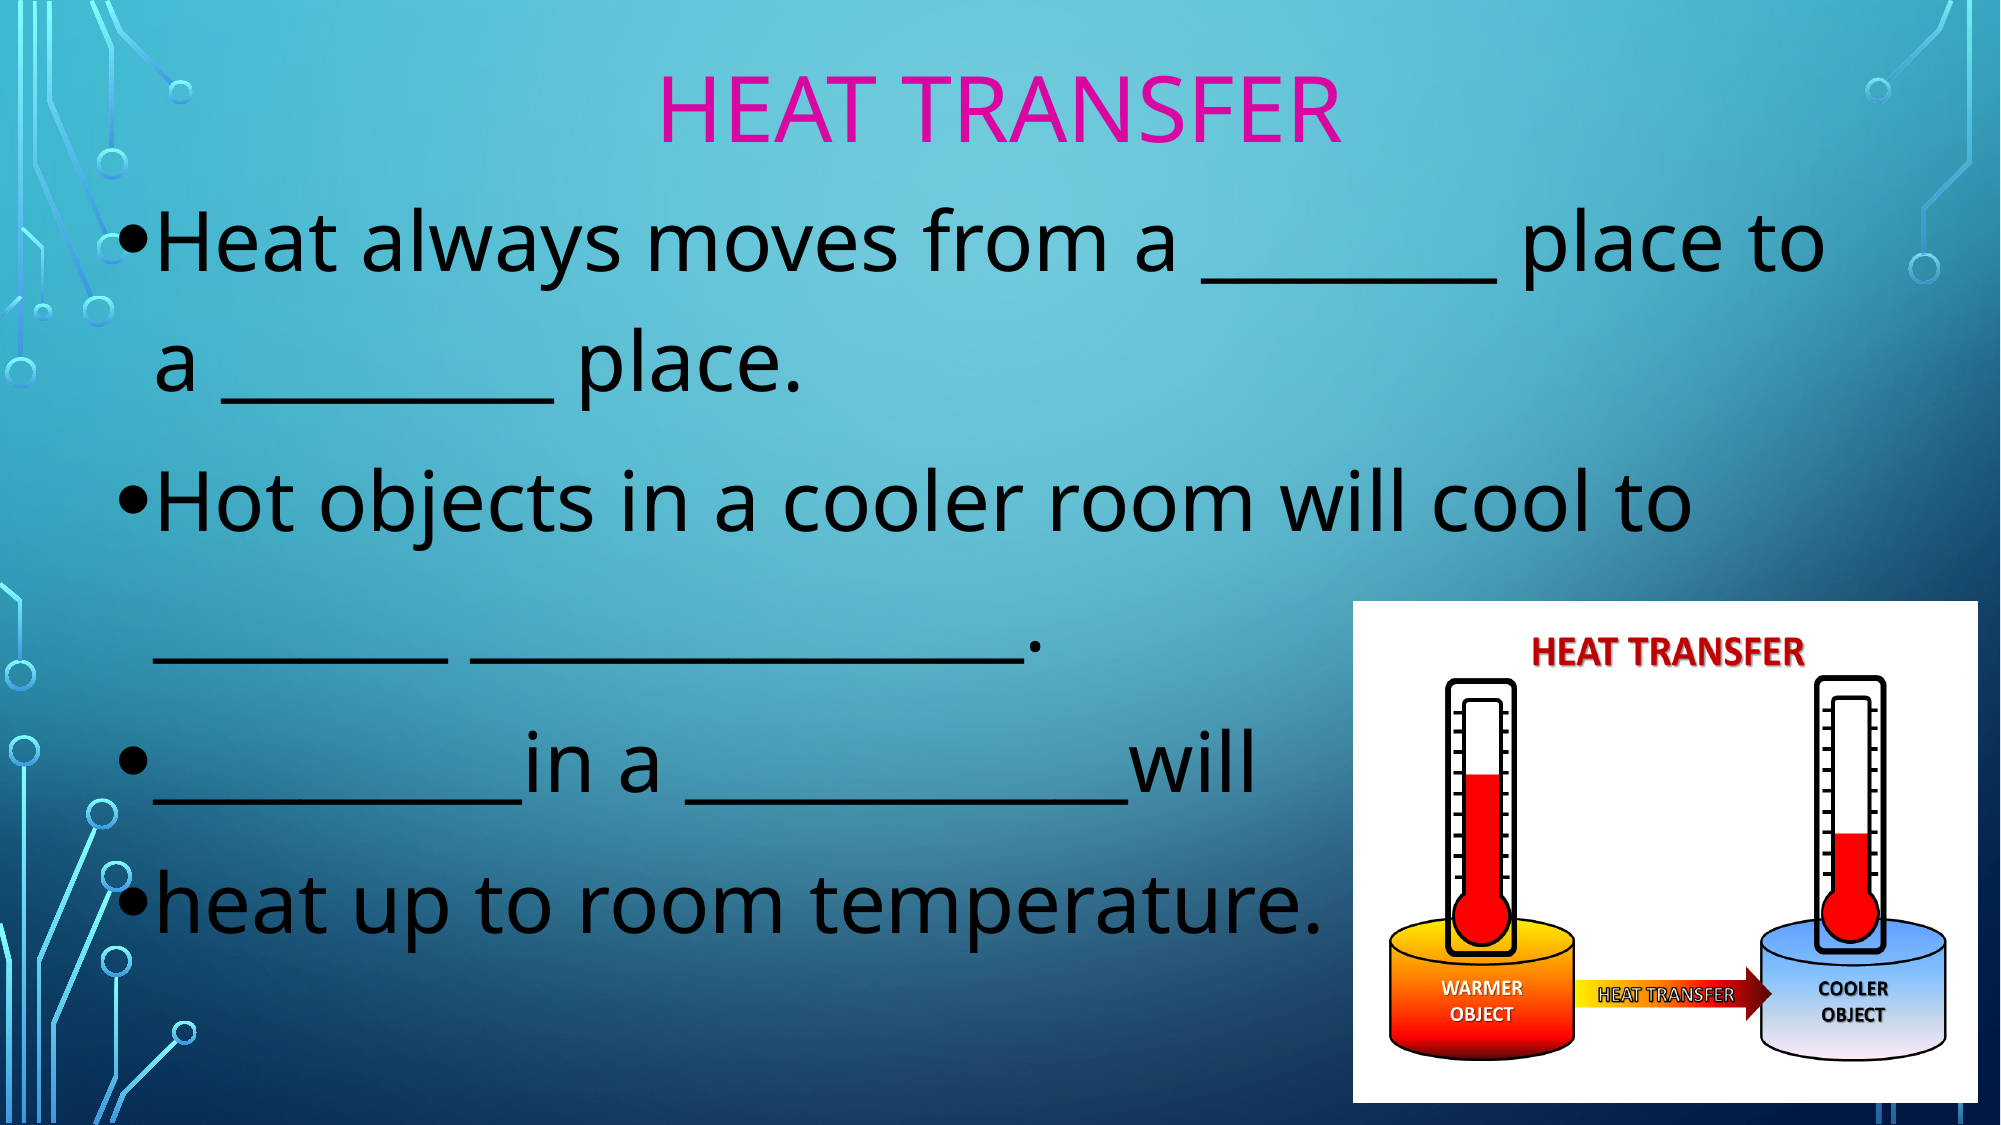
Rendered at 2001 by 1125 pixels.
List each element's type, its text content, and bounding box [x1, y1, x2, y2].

list Heat always moves from a ________ place to a _________ place. Hot objects in a cooler room will cool to ________ _______________. __________in a ____________will heat up to room temperature. [100, 160, 1855, 950]
title Heat Transfer [187, 0, 1813, 160]
picture [1353, 600, 1978, 1104]
